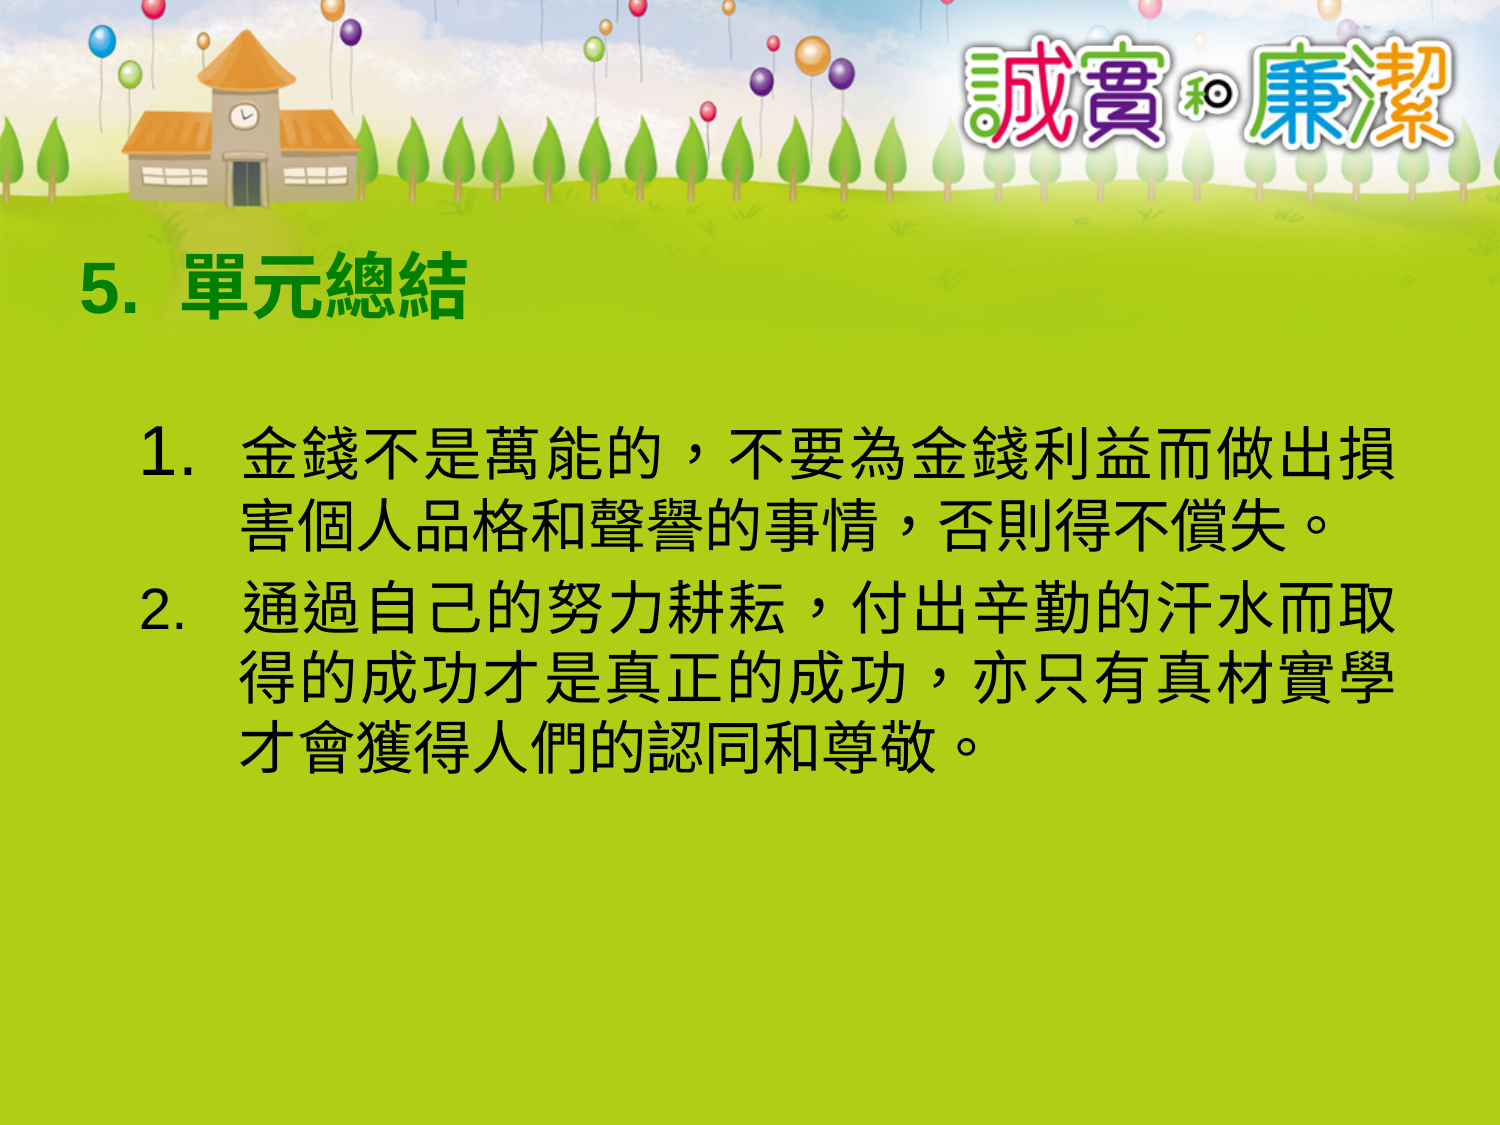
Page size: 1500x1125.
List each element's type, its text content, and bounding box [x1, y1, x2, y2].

list 1. 金錢不是萬能的，不要為金錢利益而做出損害個人品格和聲譽的事情，否則得不償失。 2. 通過自己的努力耕耘，付出辛勤的汗水而取得的成功才是真正的成功，亦只有真材實學才會獲得人們的認同和尊敬。 [123, 397, 1412, 1010]
picture [0, 0, 1500, 1125]
title 5. 單元總結 [64, 208, 1415, 362]
